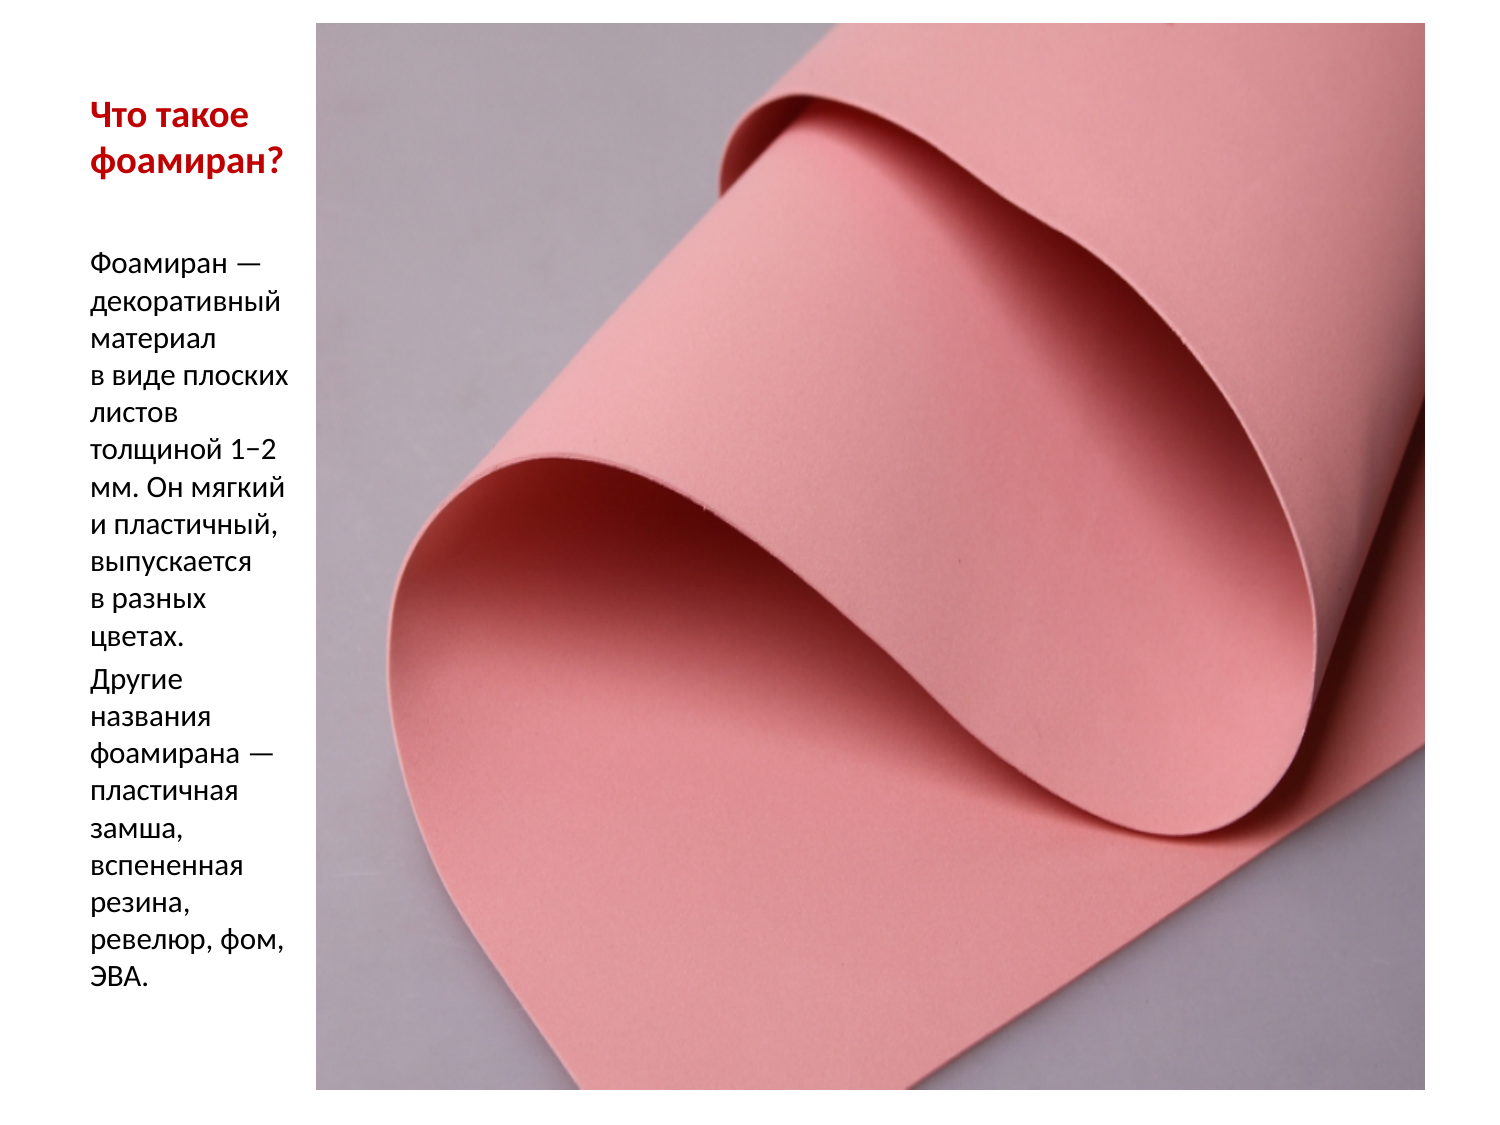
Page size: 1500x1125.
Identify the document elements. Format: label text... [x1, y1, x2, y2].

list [316, 23, 1426, 1091]
title Что такое фоамиран? [75, 44, 305, 235]
list Фоамиран — декоративный материал в виде плоских листов толщиной 1−2 мм. Он мягкий и пластичный, выпускается в разных цветах. Другие названия фоамирана — пластичная замша, вспененная резина, ревелюр, фом, ЭВА. [75, 235, 305, 1005]
